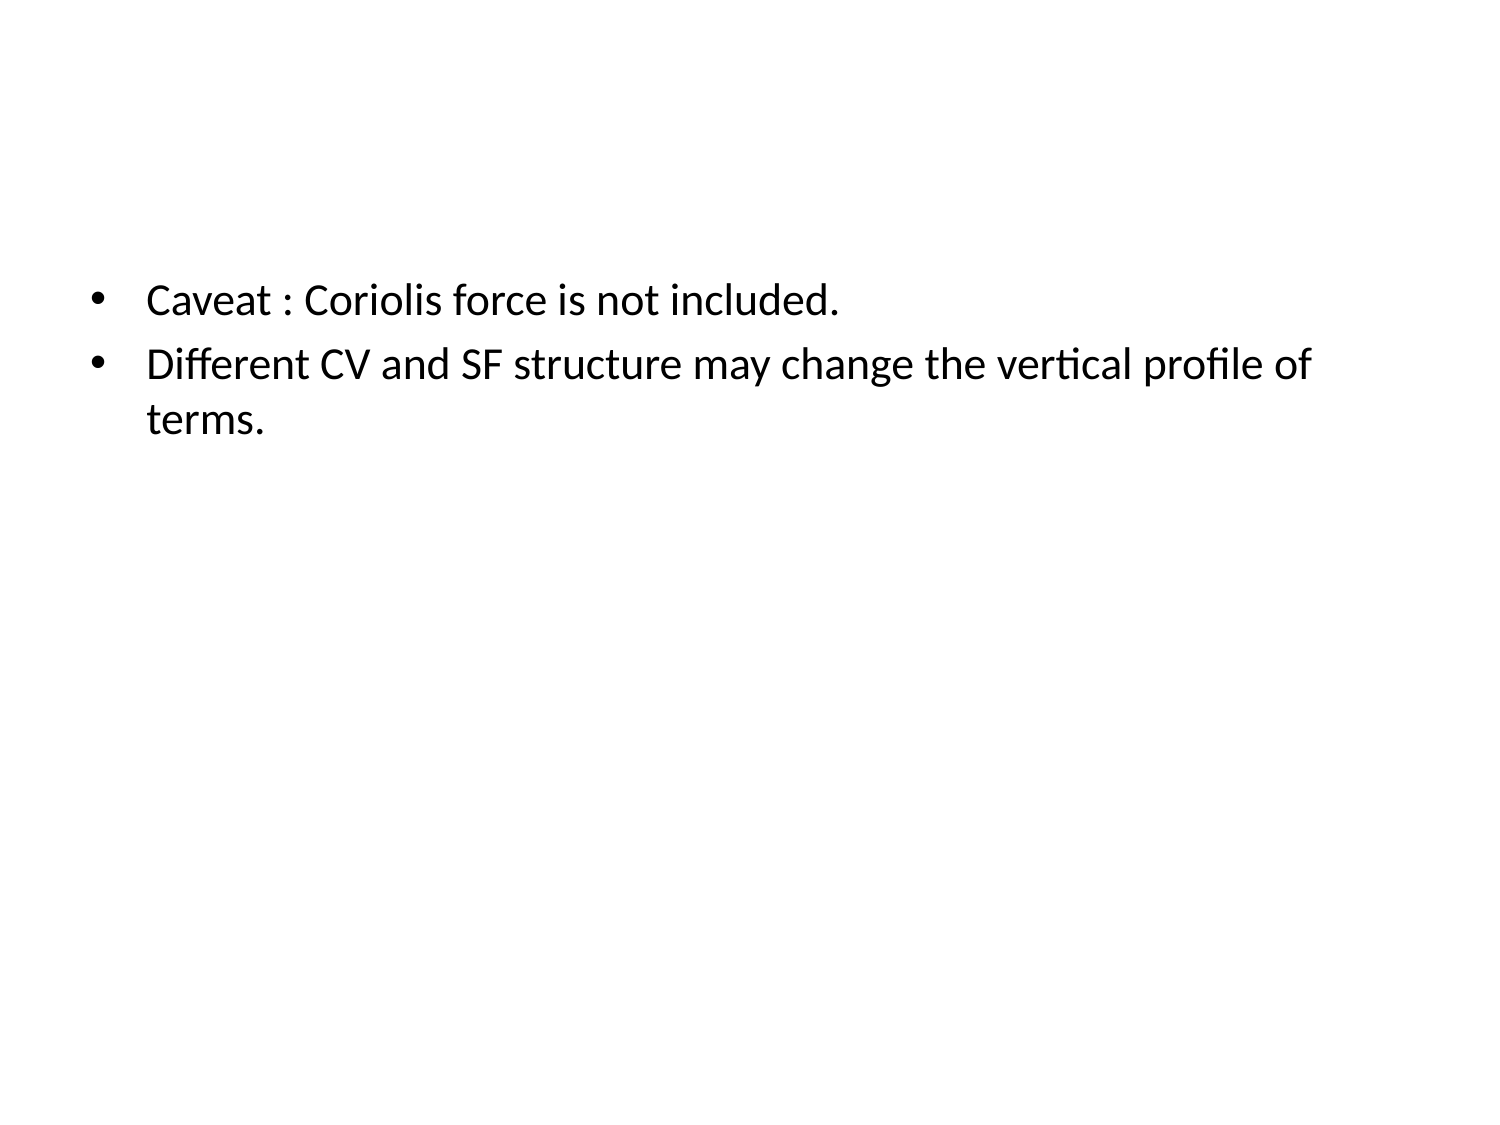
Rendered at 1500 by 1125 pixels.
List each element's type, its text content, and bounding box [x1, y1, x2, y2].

list Caveat : Coriolis force is not included. Different CV and SF structure may change the vertical profile of terms. [75, 262, 1425, 1005]
